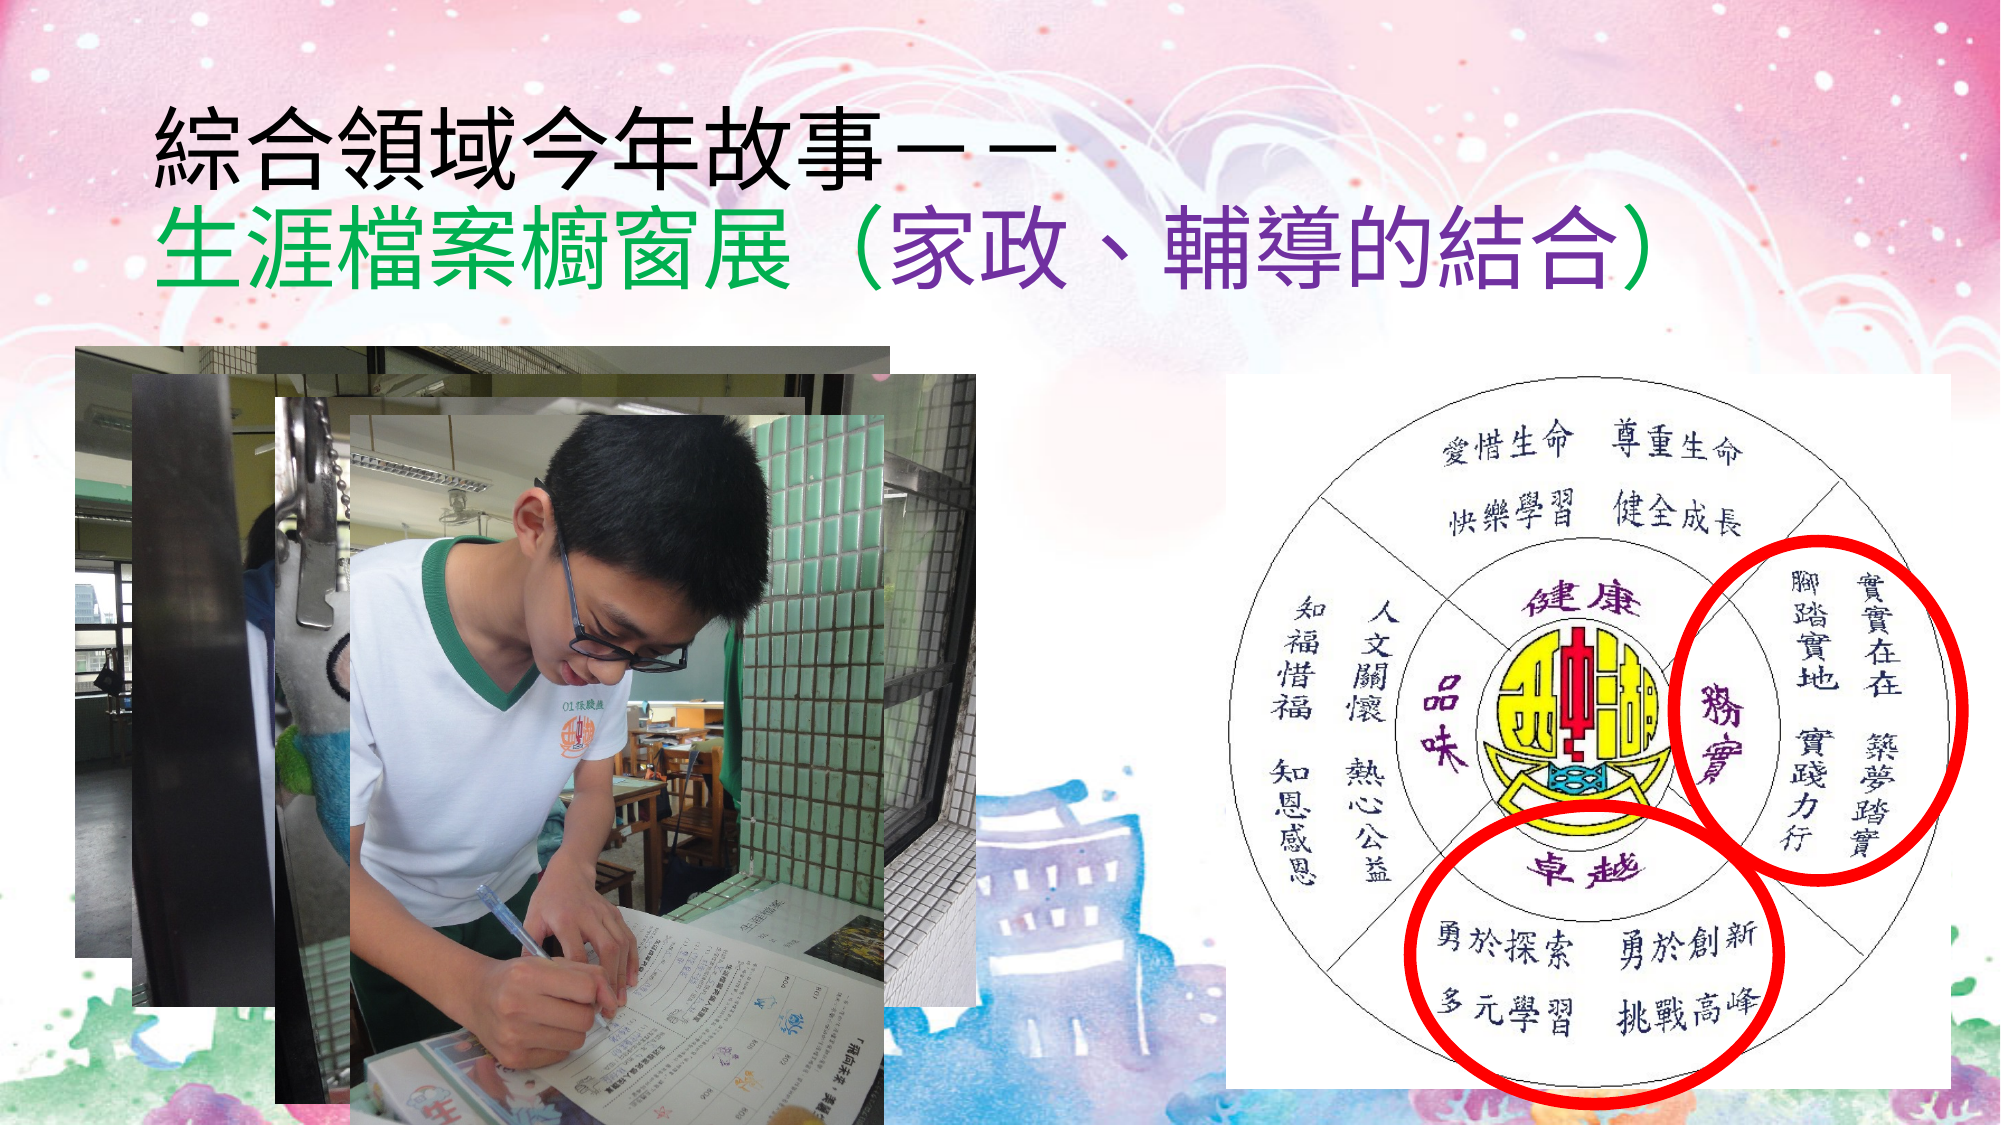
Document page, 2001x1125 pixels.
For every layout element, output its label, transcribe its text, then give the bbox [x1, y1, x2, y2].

text_box [1511, 1089, 1678, 1106]
picture [0, 0, 2001, 1125]
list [1226, 374, 1951, 1089]
text_box [1951, 641, 1964, 780]
title 綜合領域今年故事－－ 生涯檔案櫥窗展（家政、輔導的結合） [137, 59, 1863, 347]
